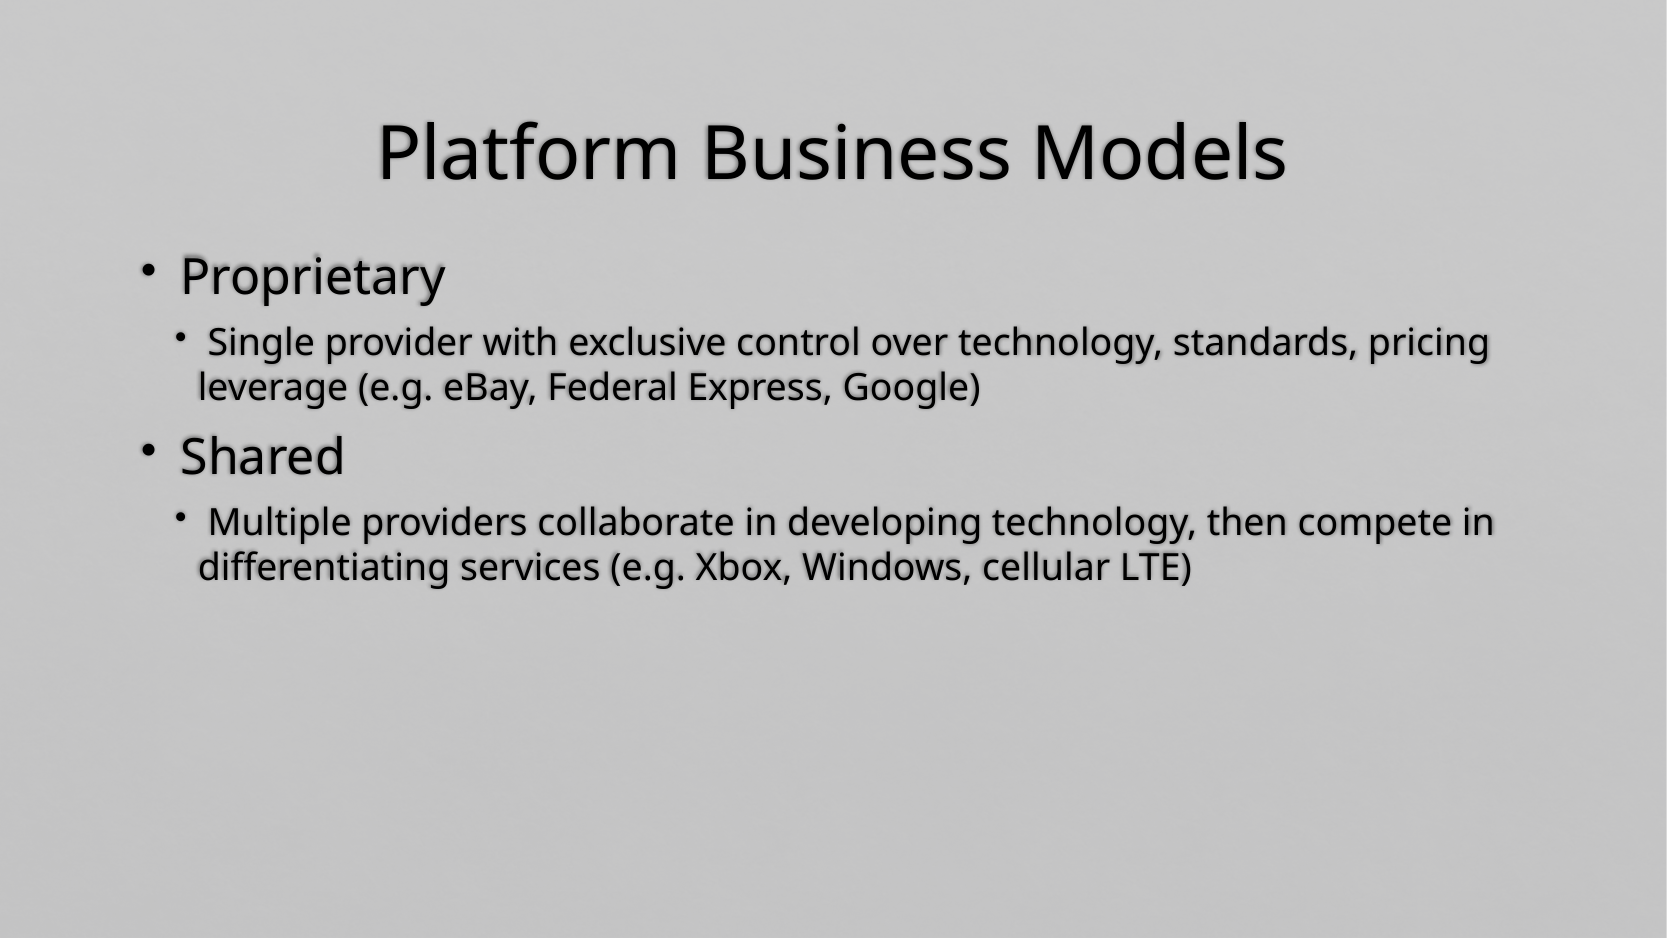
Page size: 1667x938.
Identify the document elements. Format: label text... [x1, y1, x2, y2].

title Platform Business Models [124, 83, 1541, 216]
list Proprietary Single provider with exclusive control over technology, standards, pricing leverage (e.g. eBay, Federal Express, Google) Shared Multiple providers collaborate in developing technology, then compete in differentiating services (e.g. Xbox, Windows, cellular LTE) [124, 236, 1541, 792]
